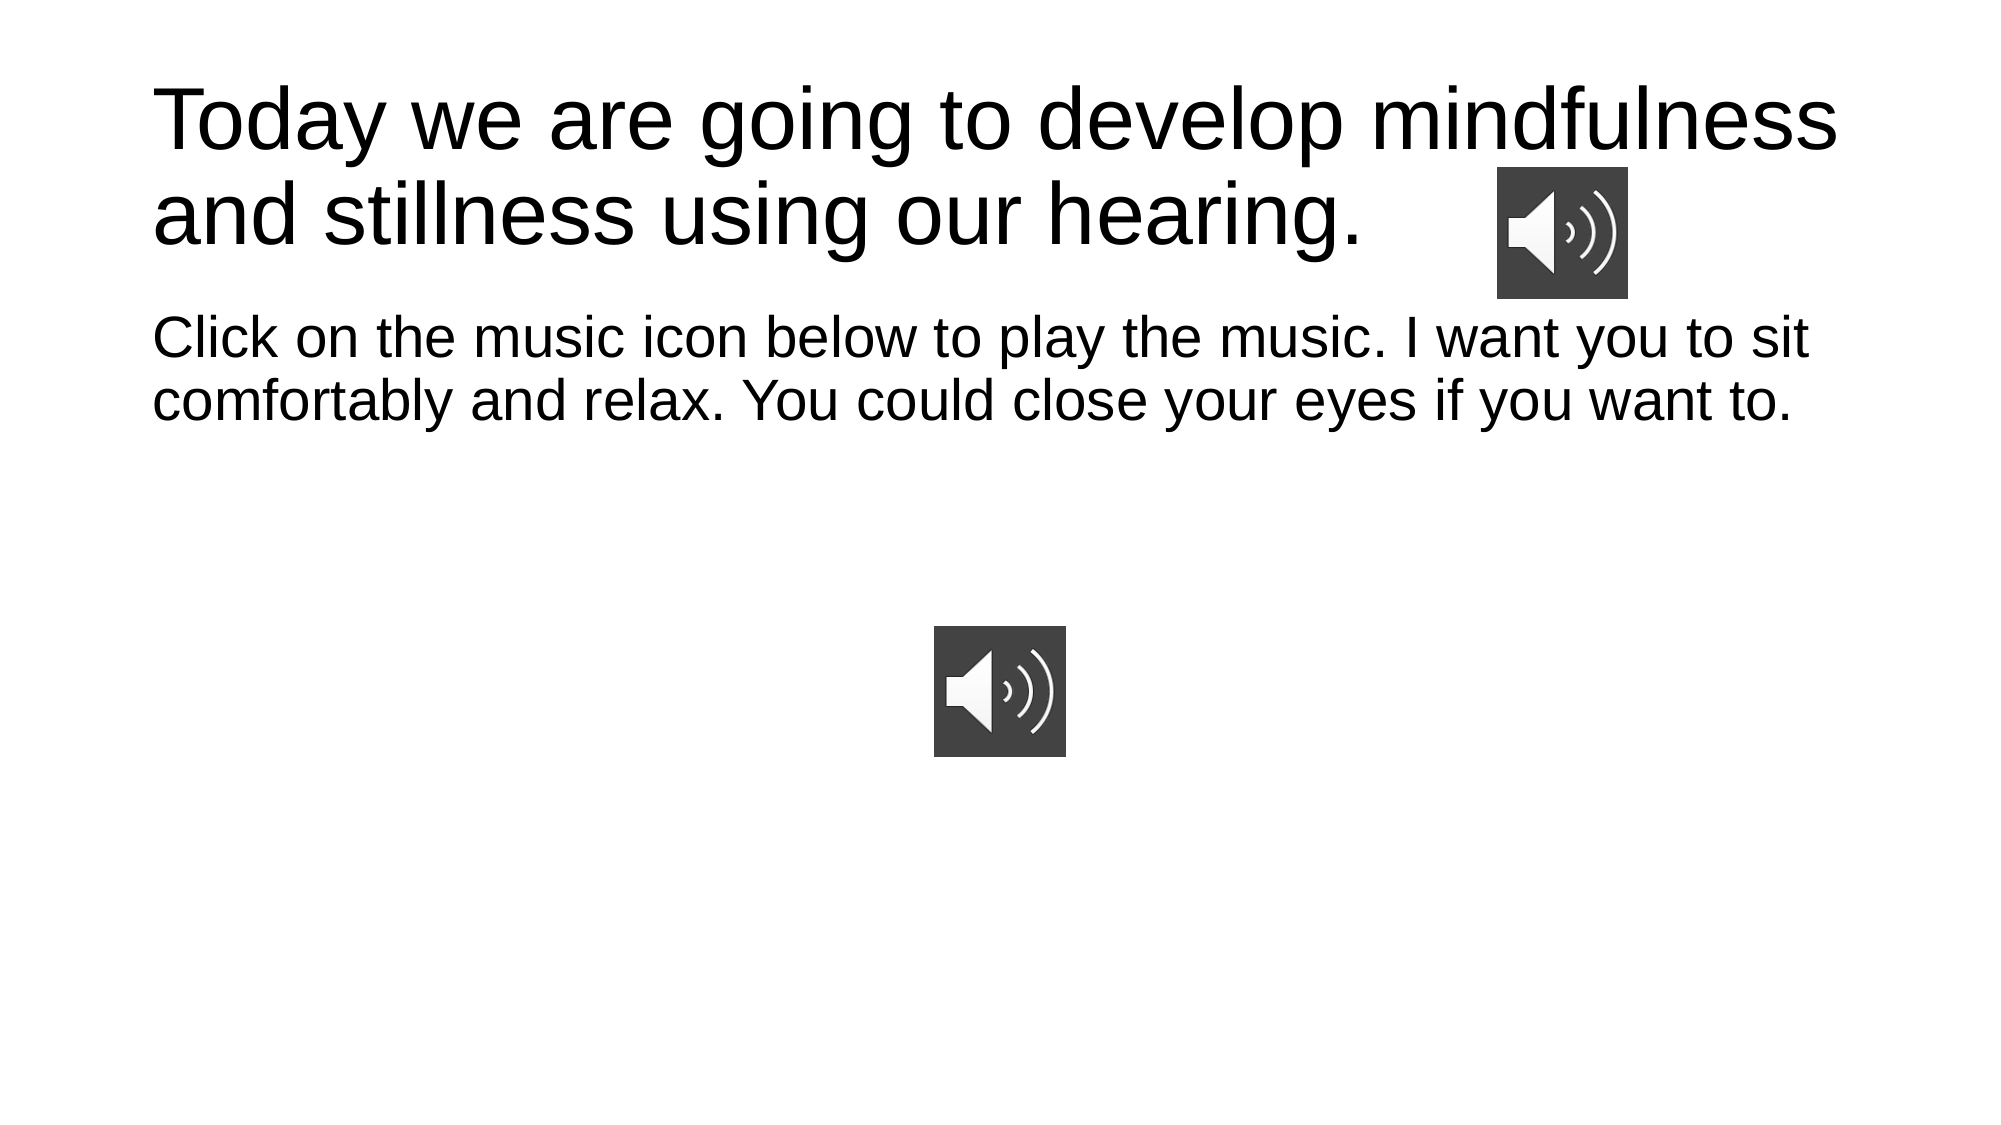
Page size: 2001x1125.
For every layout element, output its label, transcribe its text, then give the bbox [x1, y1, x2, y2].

title Today we are going to develop mindfulness and stillness using our hearing. [137, 59, 1863, 278]
picture [1495, 166, 1630, 300]
list Click on the music icon below to play the music. I want you to sit comfortably and relax. You could close your eyes if you want to. [137, 299, 1863, 1014]
picture [933, 624, 1067, 759]
